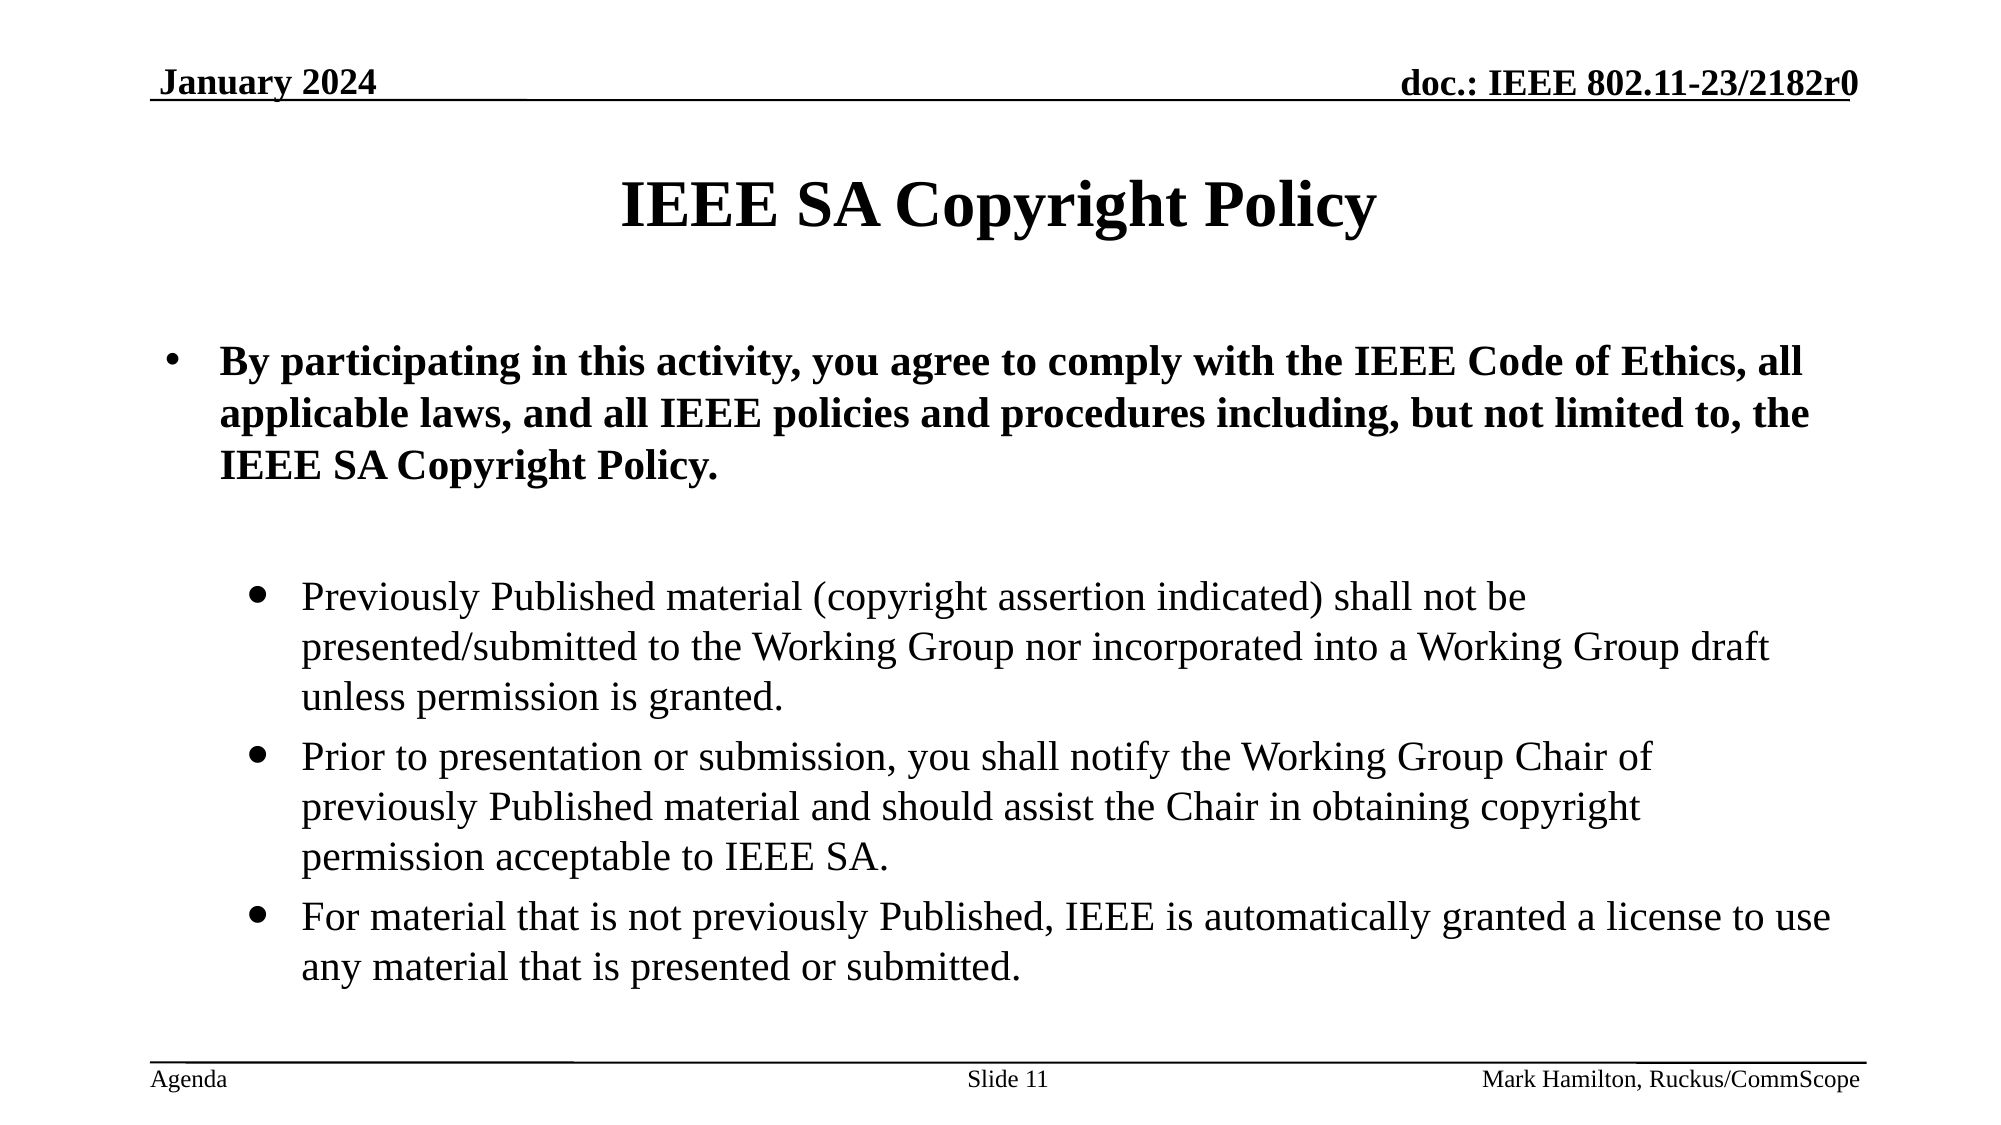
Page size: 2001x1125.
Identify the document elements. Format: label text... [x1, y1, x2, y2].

slide_number Slide 11 [950, 1061, 1067, 1123]
title IEEE SA Copyright Policy [149, 112, 1850, 288]
list By participating in this activity, you agree to comply with the IEEE Code of Ethics, all applicable laws, and all IEEE policies and procedures including, but not limited to, the IEEE SA Copyright Policy. Previously Published material (copyright assertion indicated) shall not be presented/submitted to the Working Group nor incorporated into a Working Group draft unless permission is granted. Prior to presentation or submission, you shall notify the Working Group Chair of previously Published material and should assist the Chair in obtaining copyright permission acceptable to IEEE SA. For material that is not previously Published, IEEE is automatically granted a license to use any material that is presented or submitted. [149, 324, 1850, 1000]
